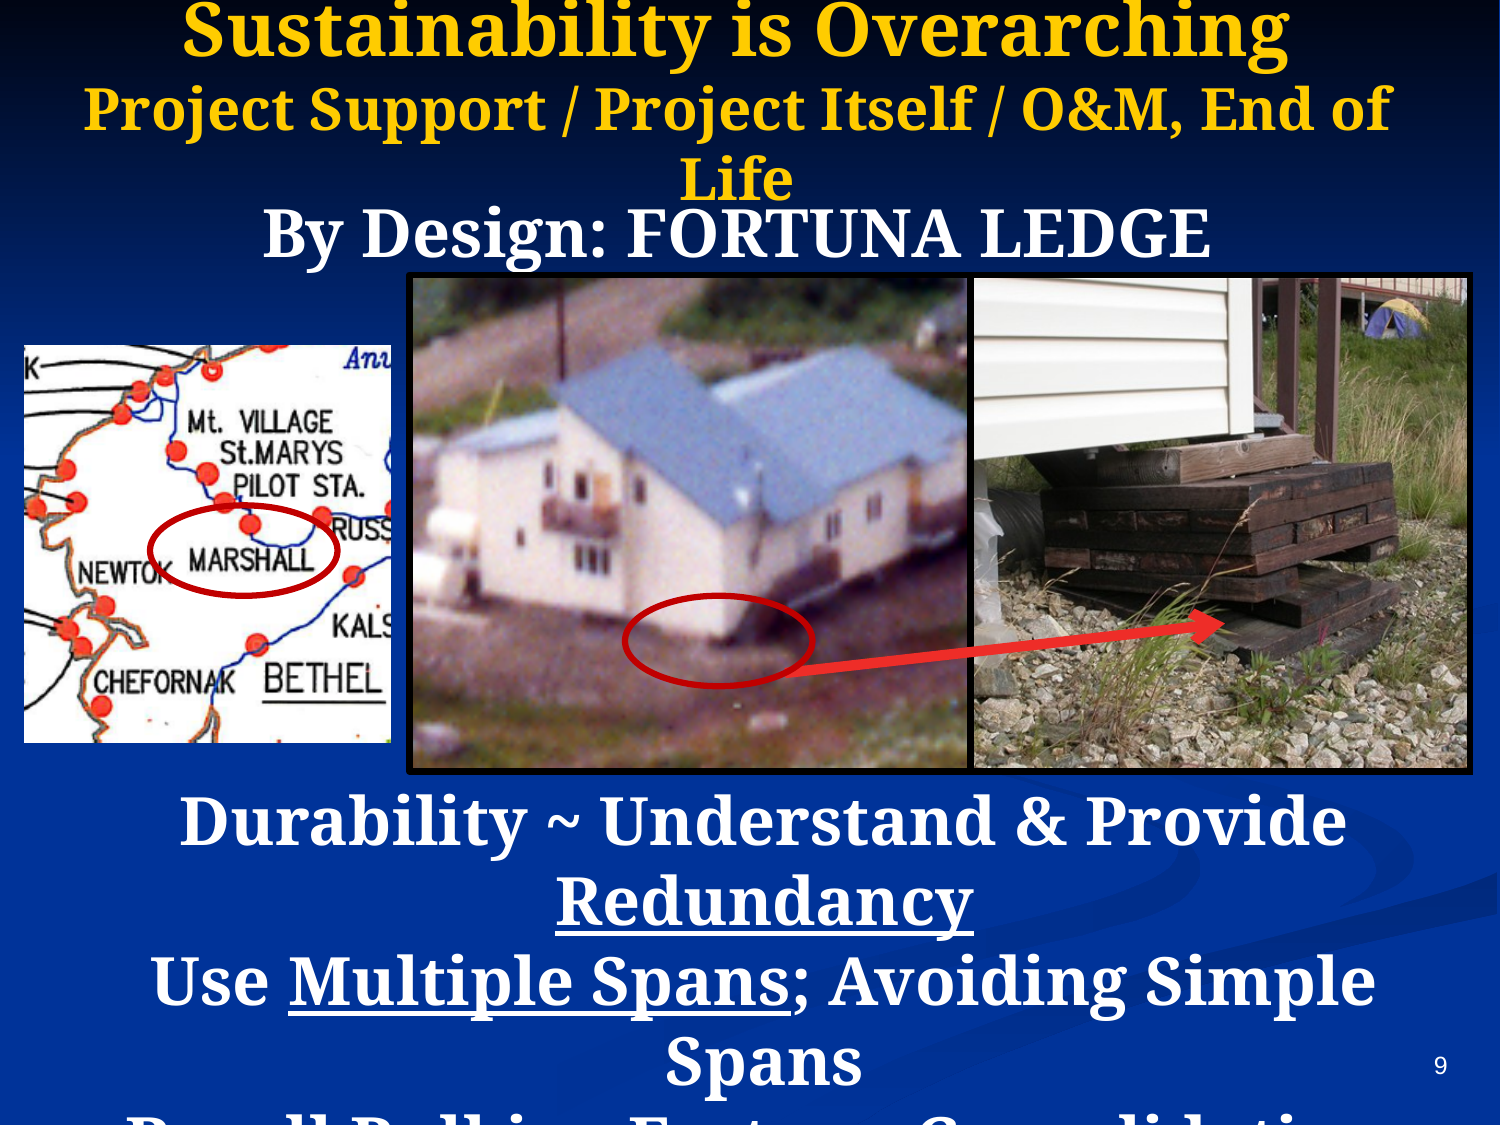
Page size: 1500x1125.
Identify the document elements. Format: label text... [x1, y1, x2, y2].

text_box Sustainability is Overarching Project Support / Project Itself / O&M, End of Life [62, 13, 1413, 180]
picture [24, 344, 391, 743]
text_box By Design: FORTUNA LEDGE (MARSHALL) [35, 183, 1440, 359]
text_box Durability ~ Understand & Provide Redundancy Use Multiple Spans; Avoiding Simple Spans Recall Bulking Factors, Consolidation, Erosion [52, 771, 1478, 1125]
picture [412, 277, 1468, 769]
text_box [784, 623, 1226, 674]
